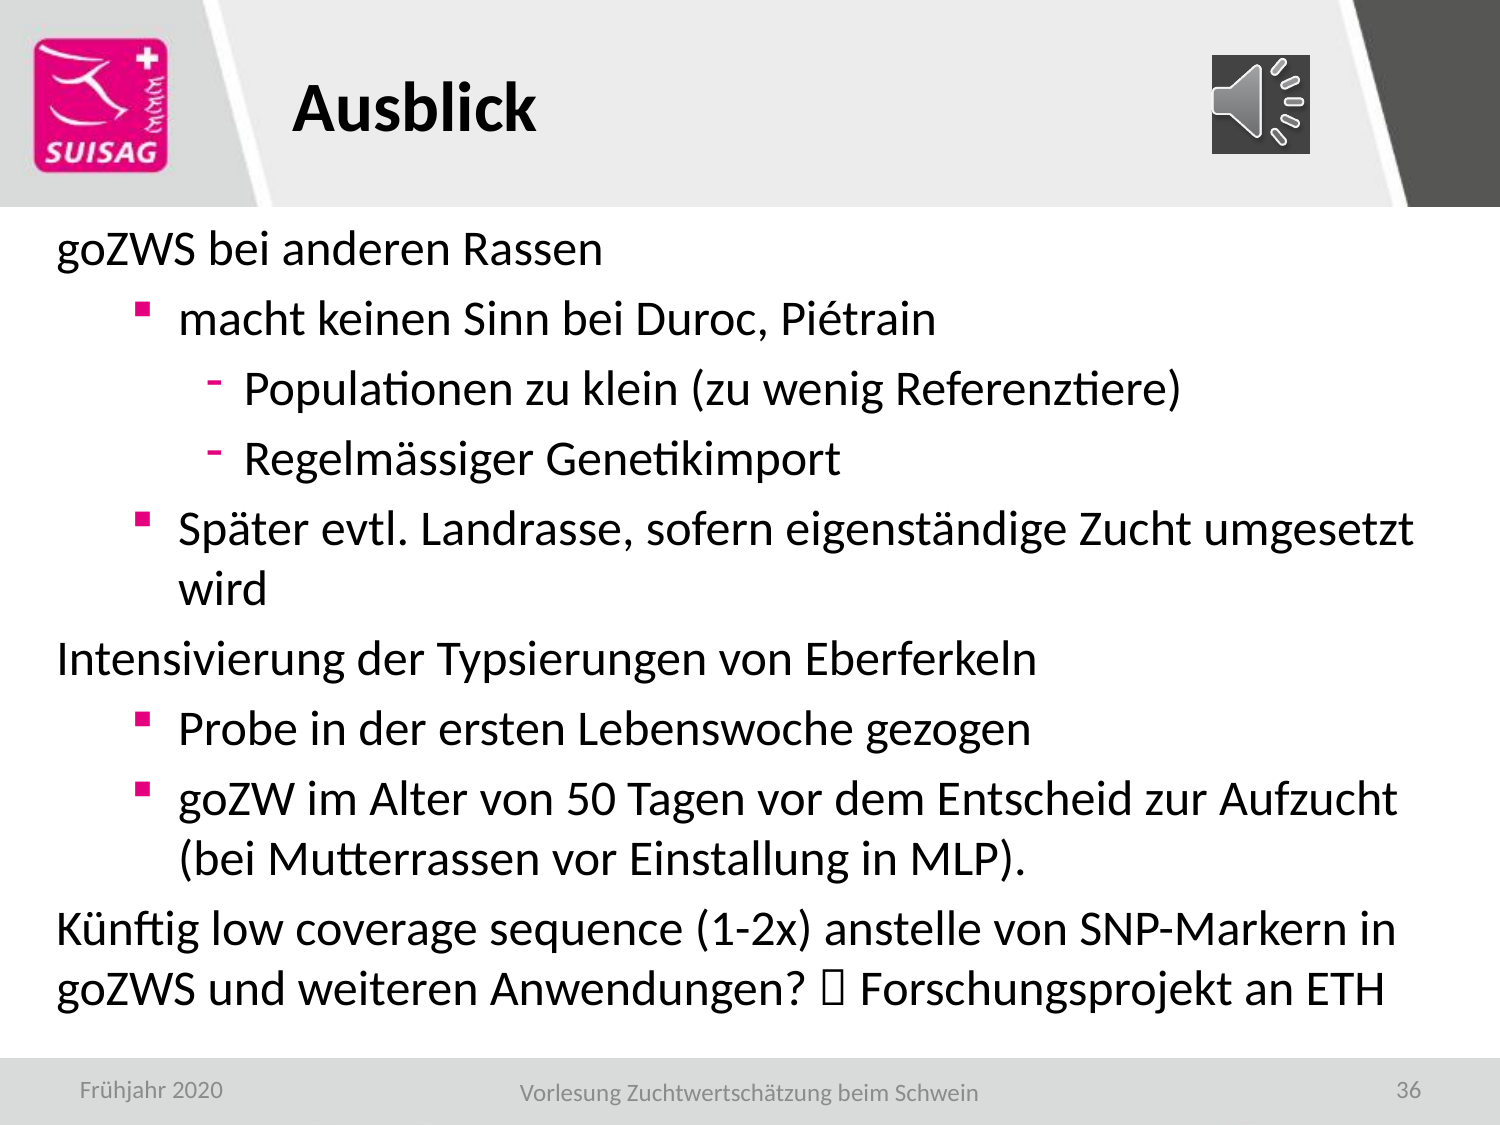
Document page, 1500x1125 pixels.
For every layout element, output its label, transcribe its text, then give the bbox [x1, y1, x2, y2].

picture [1341, 0, 1500, 207]
picture [1210, 54, 1311, 155]
picture [0, 0, 277, 207]
slide_number 36 [1328, 1058, 1437, 1119]
title Ausblick [277, 0, 1341, 207]
list goZWS bei anderen Rassen macht keinen Sinn bei Duroc, Piétrain Populationen zu klein (zu wenig Referenztiere) Regelmässiger Genetikimport Später evtl. Landrasse, sofern eigenständige Zucht umgesetzt wird Intensivierung der Typsierungen von Eberferkeln Probe in der ersten Lebenswoche gezogen goZW im Alter von 50 Tagen vor dem Entscheid zur Aufzucht (bei Mutterrassen vor Einstallung in MLP). Künftig low coverage sequence (1-2x) anstelle von SNP-Markern in goZWS und weiteren Anwendungen?  Forschungsprojekt an ETH [41, 208, 1459, 1000]
picture [0, 1058, 1500, 1125]
slide_number Frühjahr 2020 [64, 1058, 243, 1119]
footer Vorlesung Zuchtwertschätzung beim Schwein [247, 1061, 1253, 1122]
